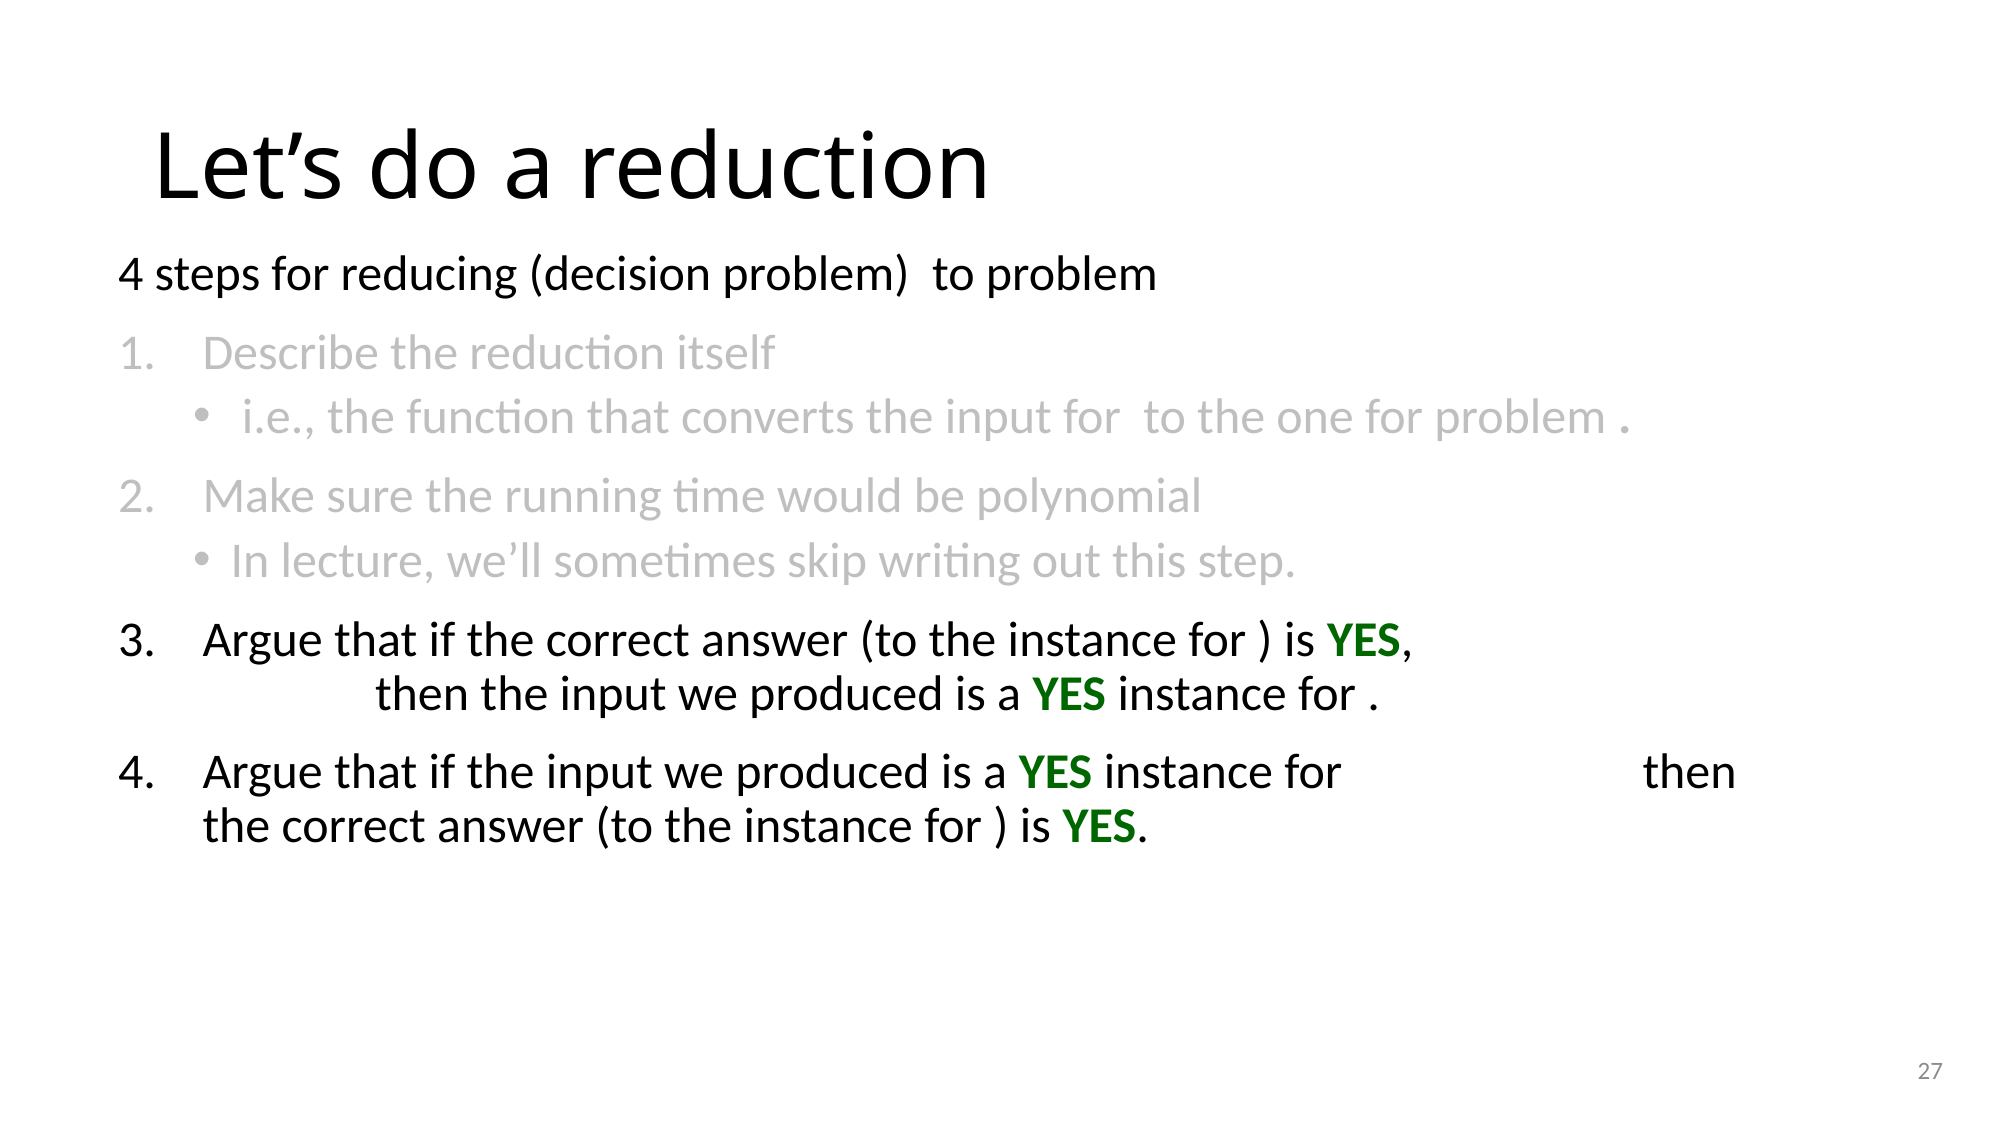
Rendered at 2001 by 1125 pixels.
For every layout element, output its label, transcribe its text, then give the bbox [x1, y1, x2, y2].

title Let’s do a reduction [137, 59, 1863, 278]
slide_number 27 [1620, 1039, 1959, 1100]
